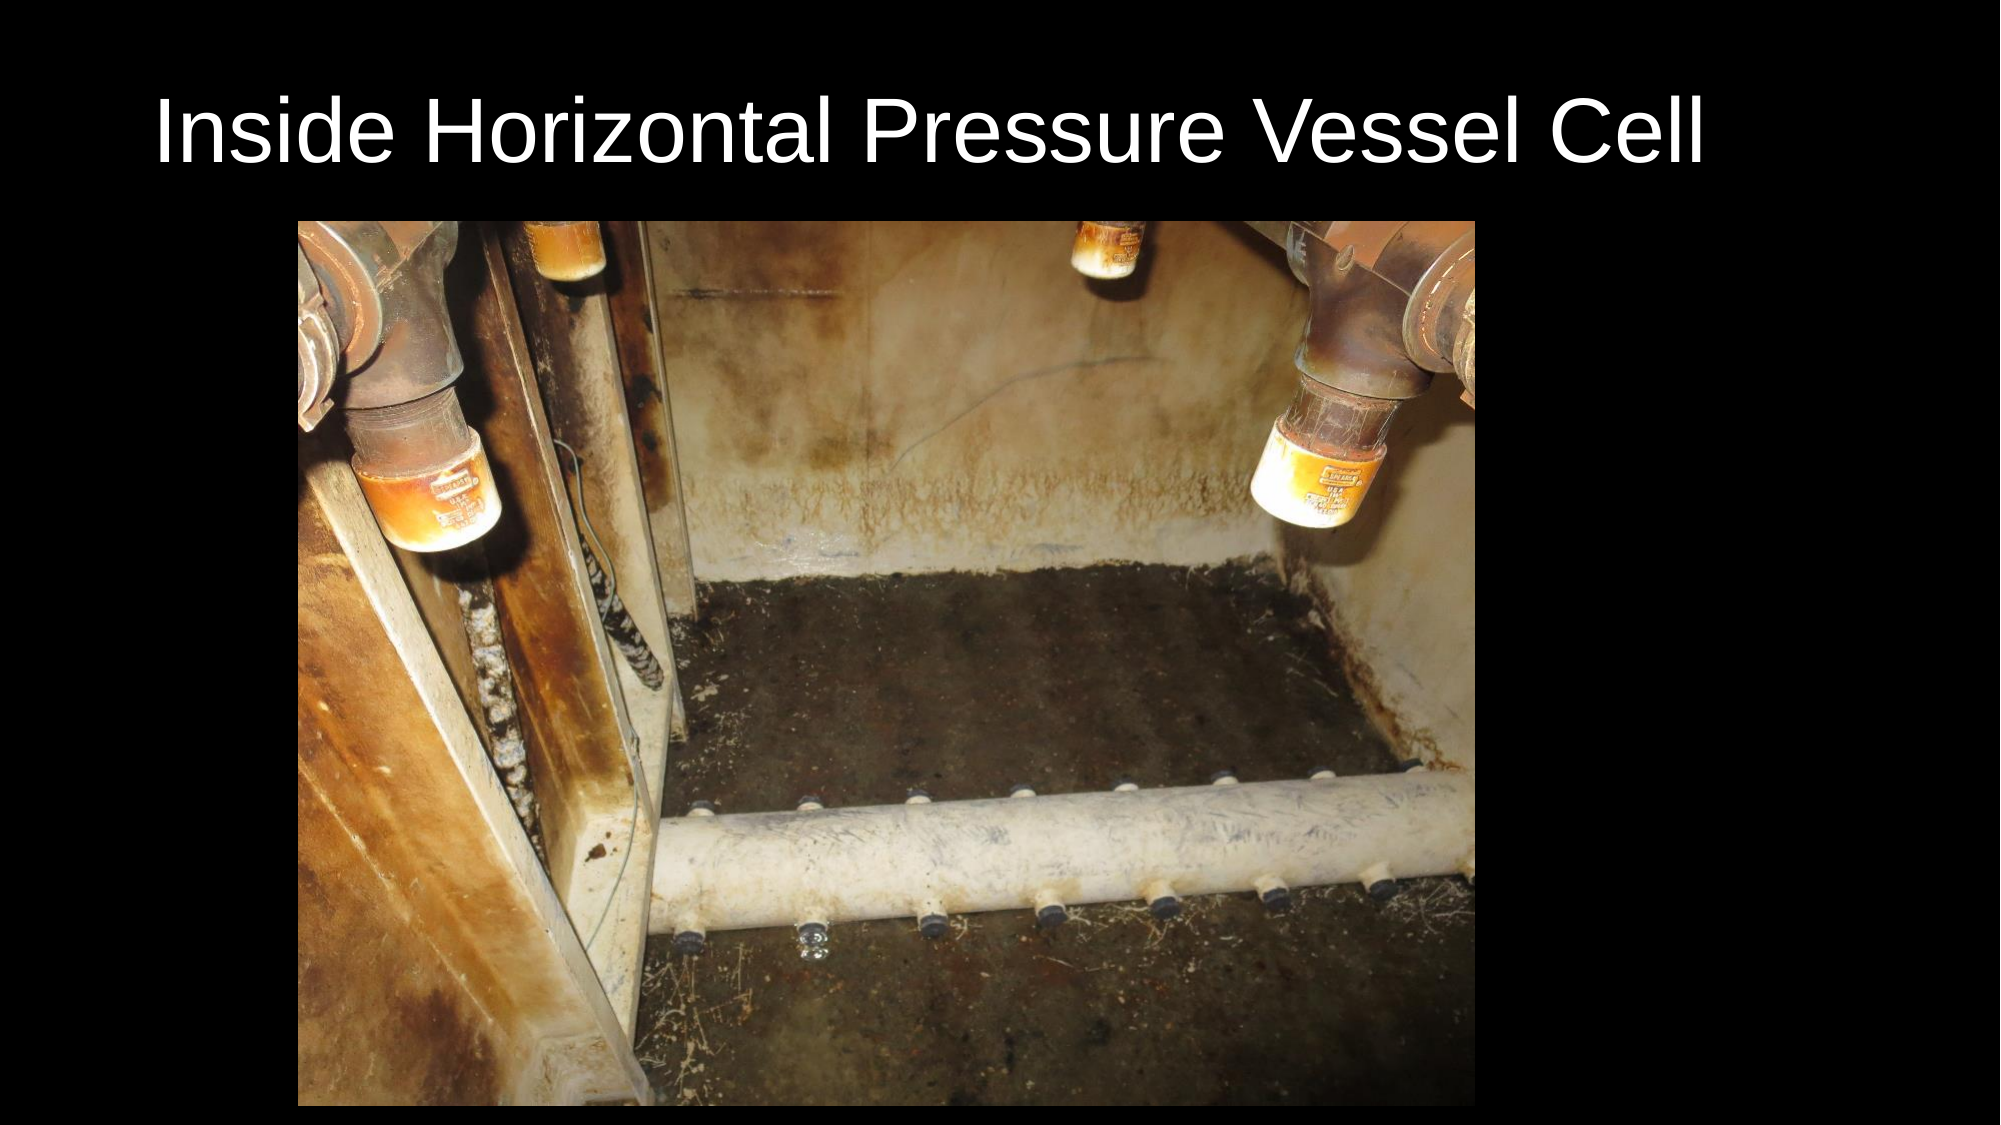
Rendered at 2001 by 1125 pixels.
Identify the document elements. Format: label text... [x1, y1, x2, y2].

picture [298, 221, 1475, 1106]
title Inside Horizontal Pressure Vessel Cell [137, 23, 1863, 242]
